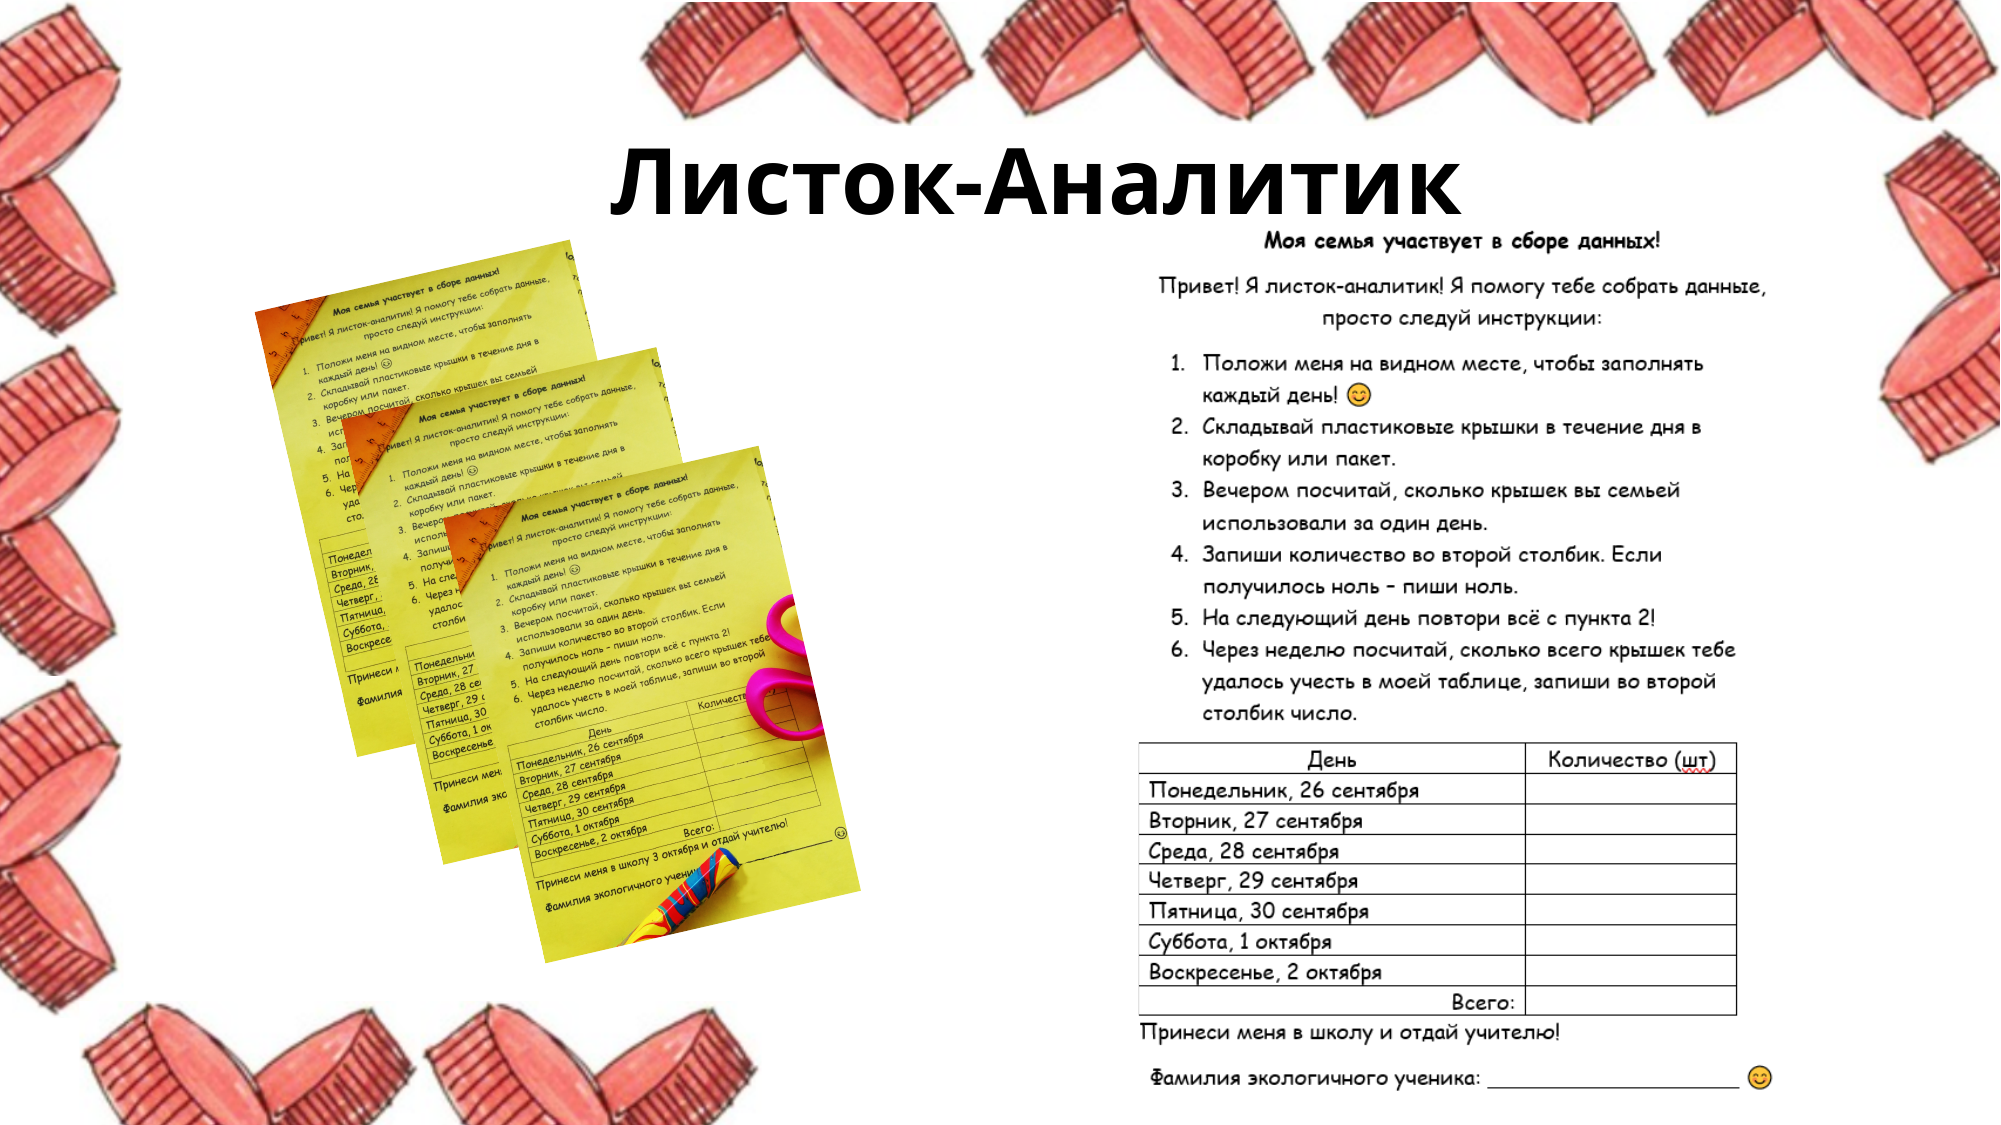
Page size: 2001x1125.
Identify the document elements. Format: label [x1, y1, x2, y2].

picture [234, 336, 881, 867]
text_box [0, 0, 2000, 1125]
picture [1138, 221, 1818, 1102]
